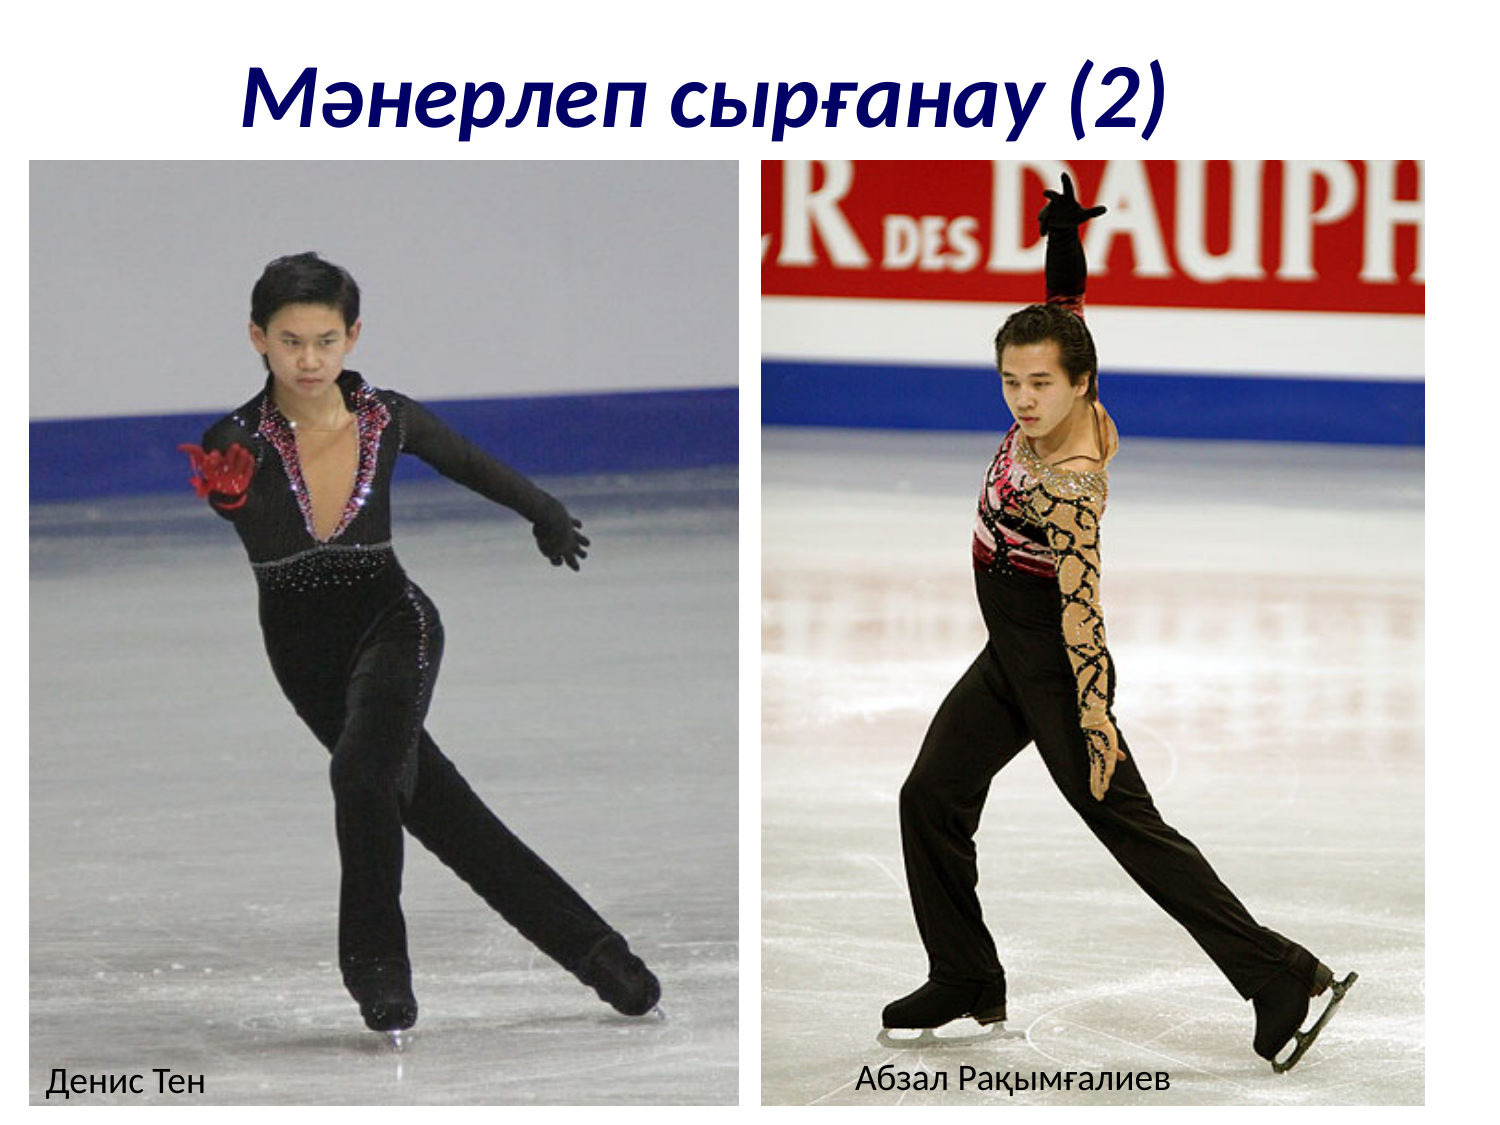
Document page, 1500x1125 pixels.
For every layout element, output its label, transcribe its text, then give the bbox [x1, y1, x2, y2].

picture [29, 160, 739, 1107]
title Мәнерлеп сырғанау (2) [29, 0, 1380, 223]
picture [761, 160, 1426, 1107]
